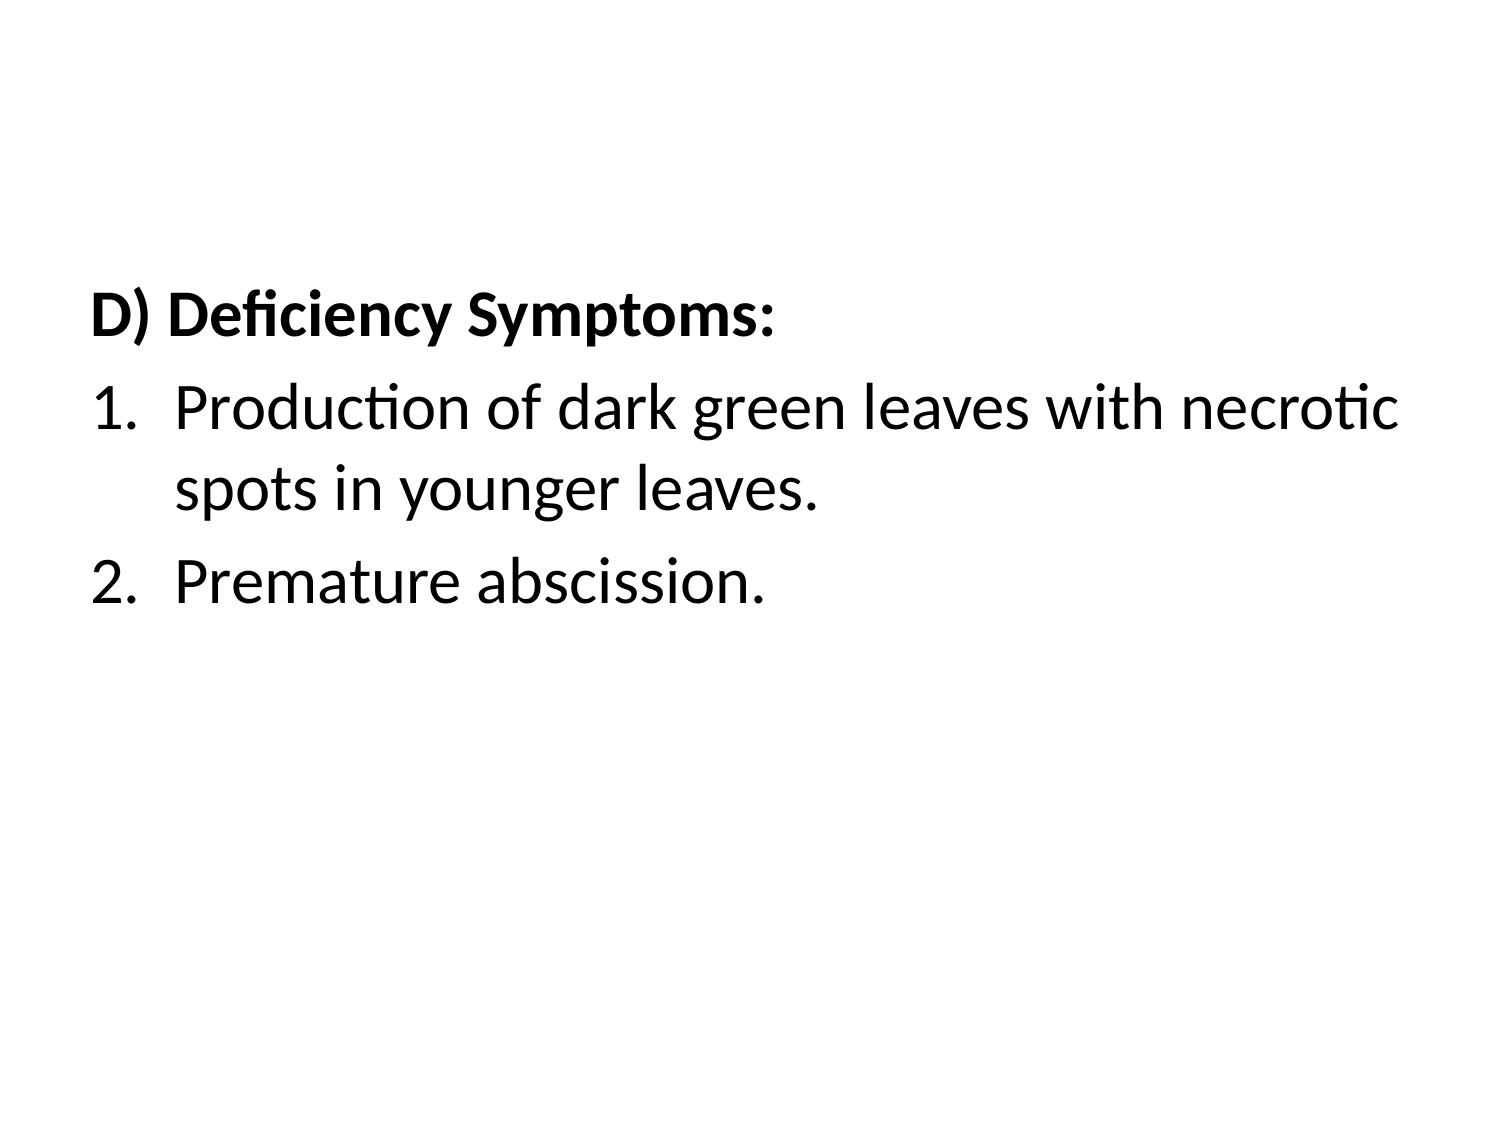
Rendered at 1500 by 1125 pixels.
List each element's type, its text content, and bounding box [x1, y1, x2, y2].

list D) Deficiency Symptoms: Production of dark green leaves with necrotic spots in younger leaves. Premature abscission. [75, 262, 1425, 1005]
